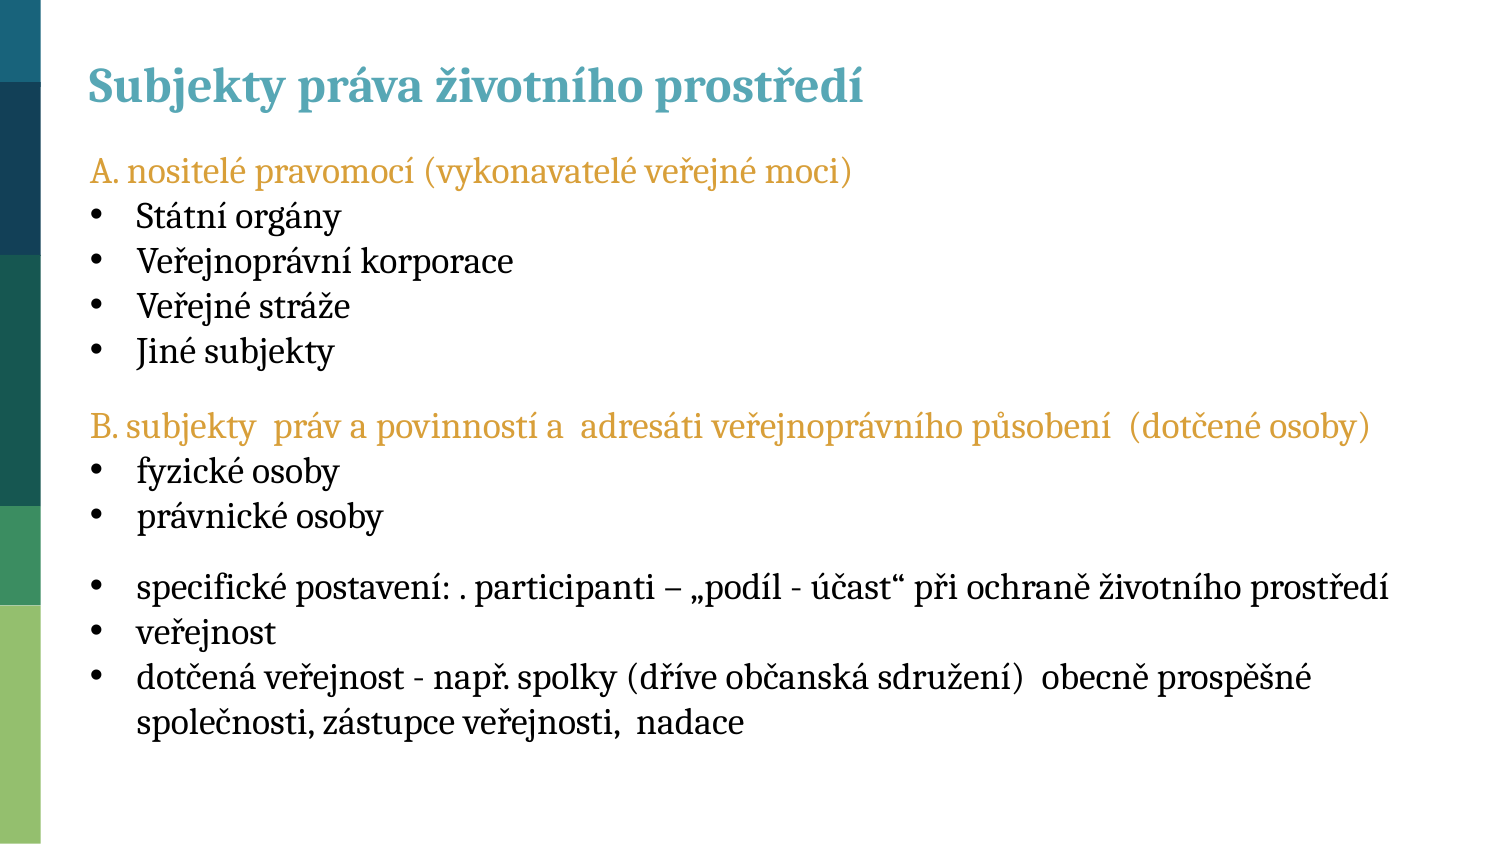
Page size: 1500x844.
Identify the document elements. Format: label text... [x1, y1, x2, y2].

text_box A. nositelé pravomocí (vykonavatelé veřejné moci) Státní orgány Veřejnoprávní korporace Veřejné stráže Jiné subjekty B. subjekty práv a povinností a adresáti veřejnoprávního působení (dotčené osoby) fyzické osoby právnické osoby specifické postavení: . participanti – „podíl - účast“ při ochraně životního prostředí veřejnost dotčená veřejnost - např. spolky (dříve občanská sdružení) obecně prospěšné společnosti, zástupce veřejnosti, nadace [74, 138, 1425, 844]
text_box Subjekty práva životního prostředí [74, 45, 1425, 138]
